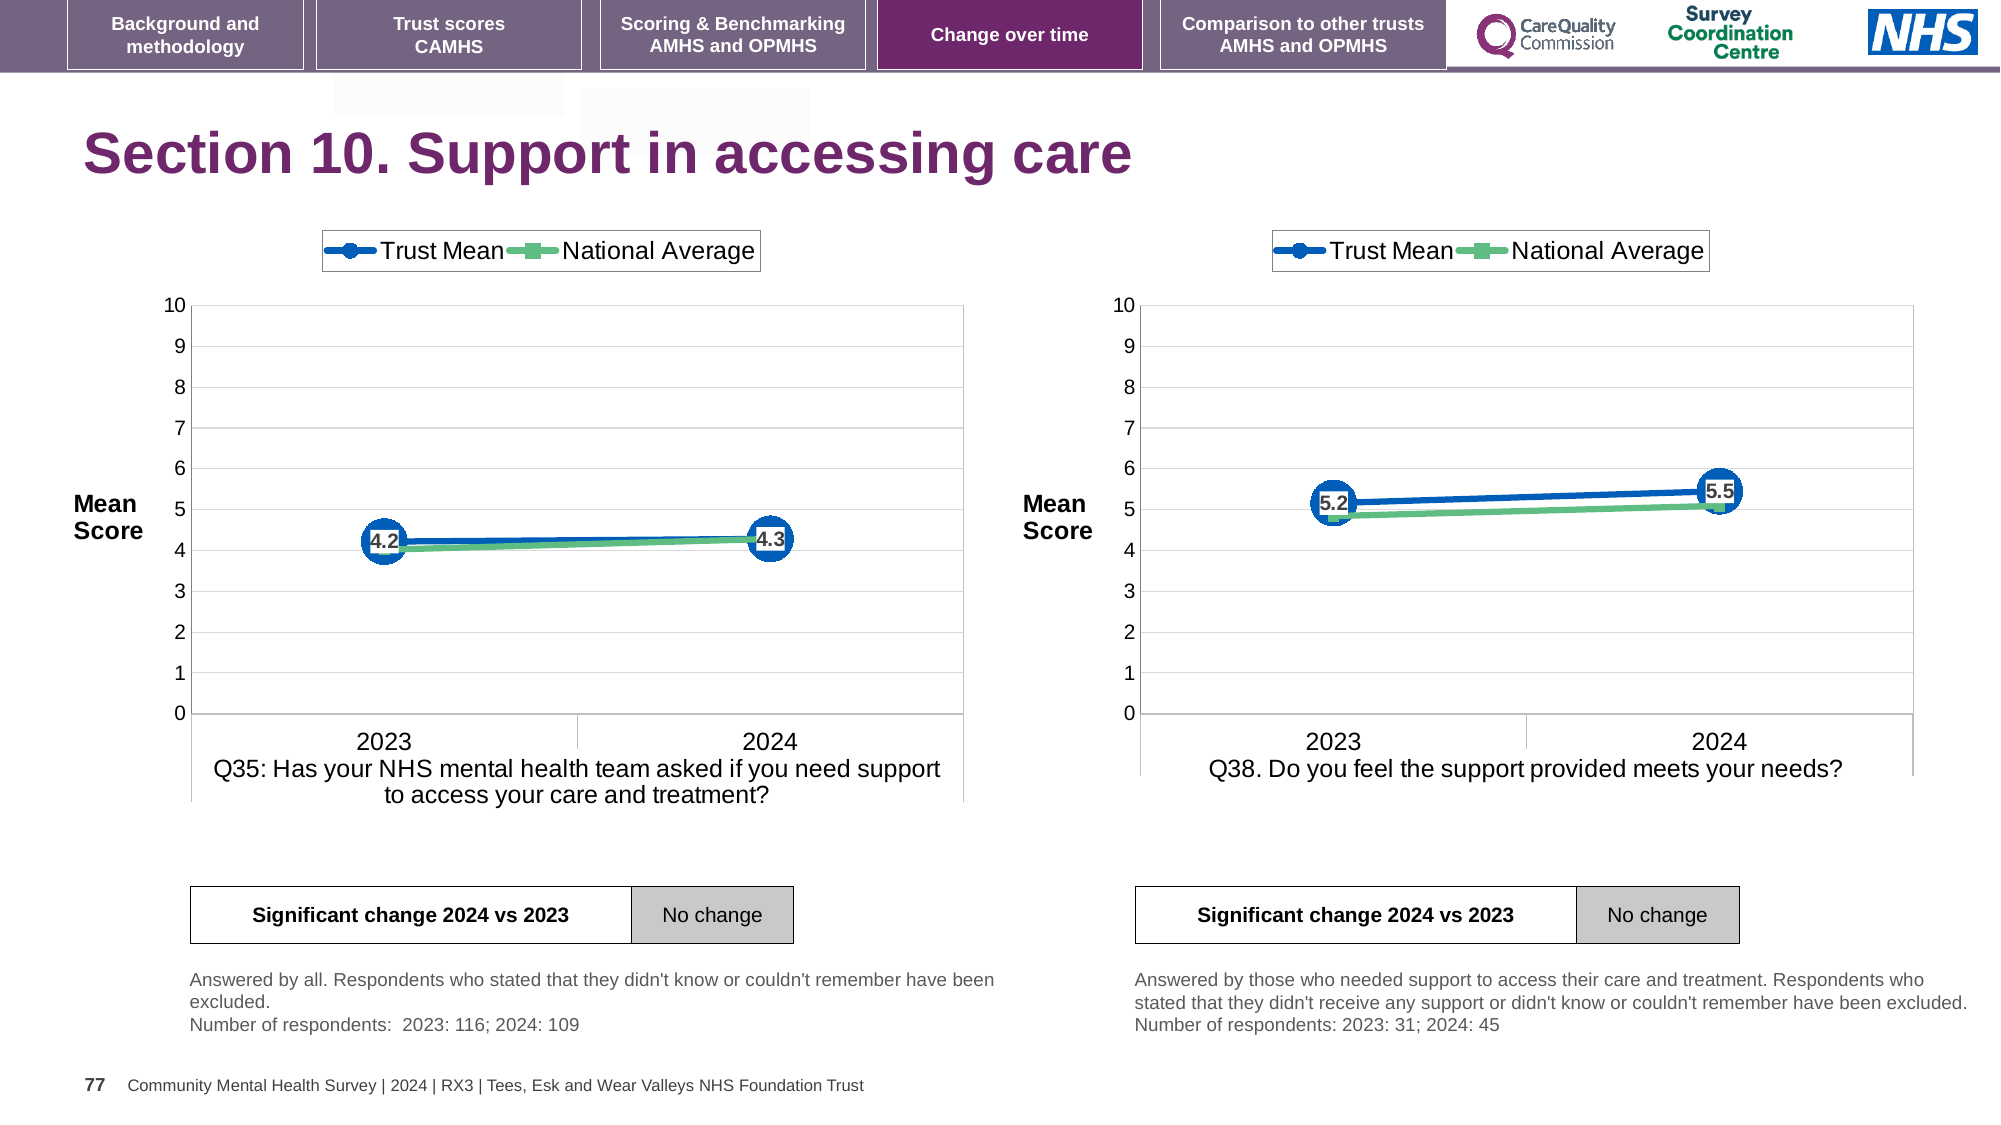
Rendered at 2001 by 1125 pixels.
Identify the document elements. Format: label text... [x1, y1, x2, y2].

table_header No change [1577, 887, 1739, 943]
table_header No change [632, 887, 793, 943]
picture [1476, 13, 1616, 59]
table_header Significant change 2024 vs 2023 [1136, 887, 1576, 943]
picture [1868, 9, 1978, 55]
chart [1018, 228, 1916, 858]
title Section 10. Support in accessing care [68, 100, 1942, 209]
picture [1666, 3, 1794, 61]
text_box 77 [84, 1065, 122, 1125]
text_box Answered by those who needed support to access their care and treatment. Respondents who stated that they didn't receive any support or didn't know or couldn't remember have been excluded. Number of respondents: 2023: 31; 2024: 45 [1119, 960, 1984, 1066]
table_header Significant change 2024 vs 2023 [191, 887, 631, 943]
chart [68, 228, 966, 858]
text_box Answered by all. Respondents who stated that they didn't know or couldn't remember have been excluded. Number of respondents: 2023: 116; 2024: 109 [174, 959, 1039, 1043]
